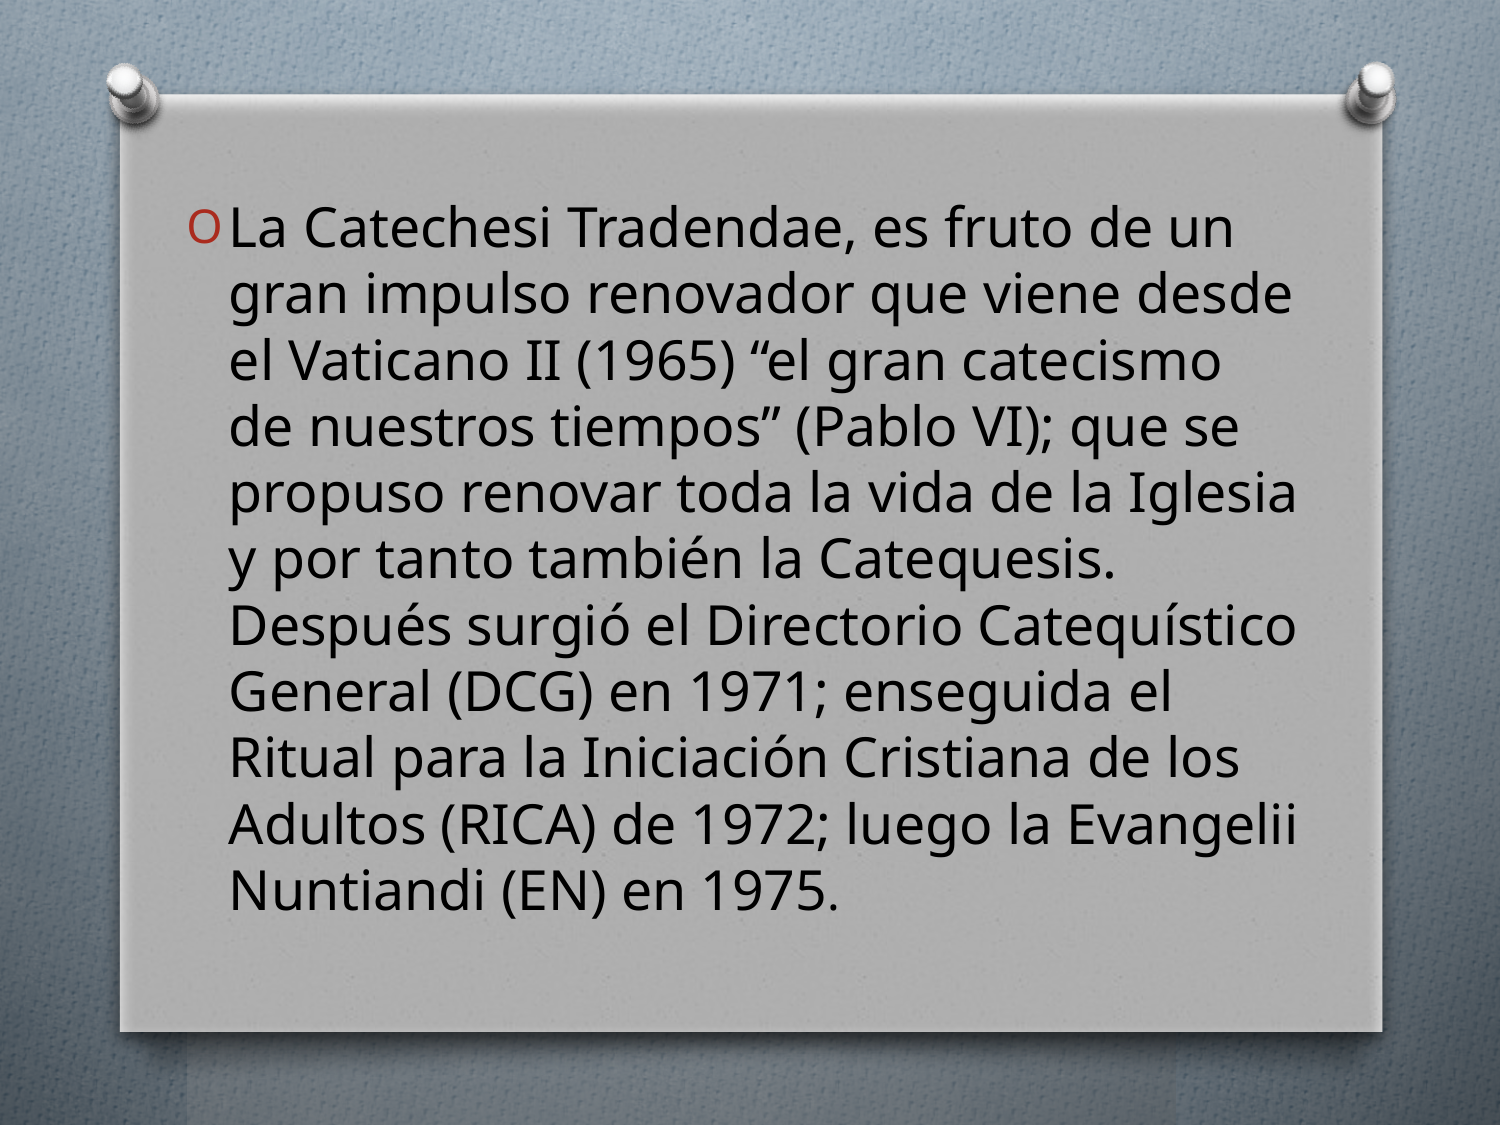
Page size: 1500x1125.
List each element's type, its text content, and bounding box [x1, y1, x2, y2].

list La Catechesi Tradendae, es fruto de un gran impulso renovador que viene desde el Vaticano II (1965) “el gran catecismo de nuestros tiempos” (Pablo VI); que se propuso renovar toda la vida de la Iglesia y por tanto también la Catequesis. Después surgió el Directorio Catequístico General (DCG) en 1971; enseguida el Ritual para la Iniciación Cristiana de los Adultos (RICA) de 1972; luego la Evangelii Nuntiandi (EN) en 1975. [171, 184, 1317, 939]
picture [75, 29, 198, 153]
picture [1317, 35, 1439, 156]
